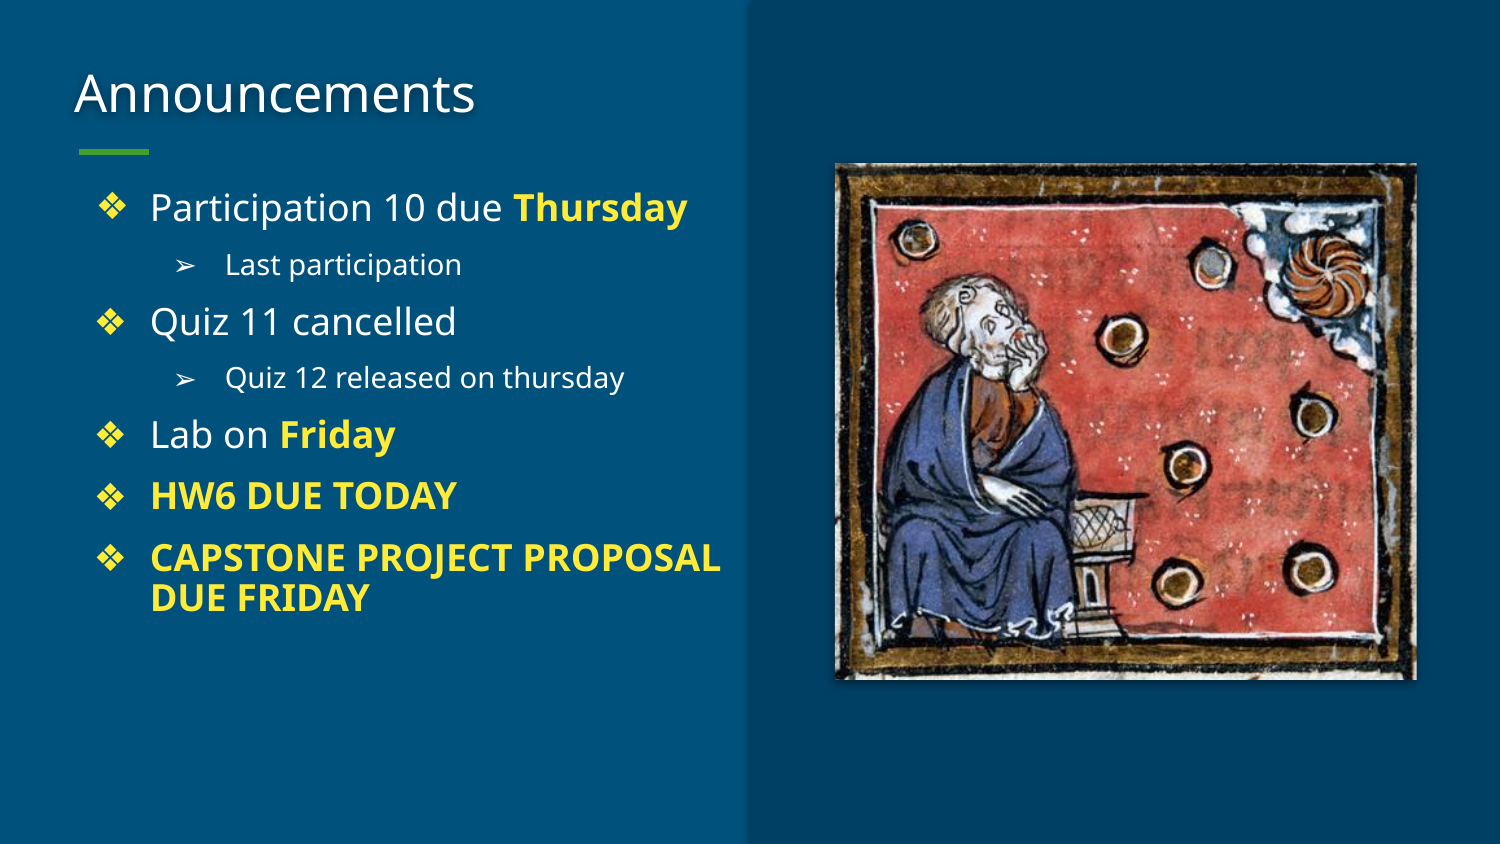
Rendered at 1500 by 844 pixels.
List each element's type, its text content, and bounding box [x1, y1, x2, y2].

list Participation 10 due Thursday Last participation Quiz 11 cancelled Quiz 12 released on thursday Lab on Friday HW6 DUE TODAY CAPSTONE PROJECT PROPOSAL DUE FRIDAY [63, 183, 752, 791]
picture [834, 163, 1417, 680]
title Announcements [63, 39, 1437, 152]
